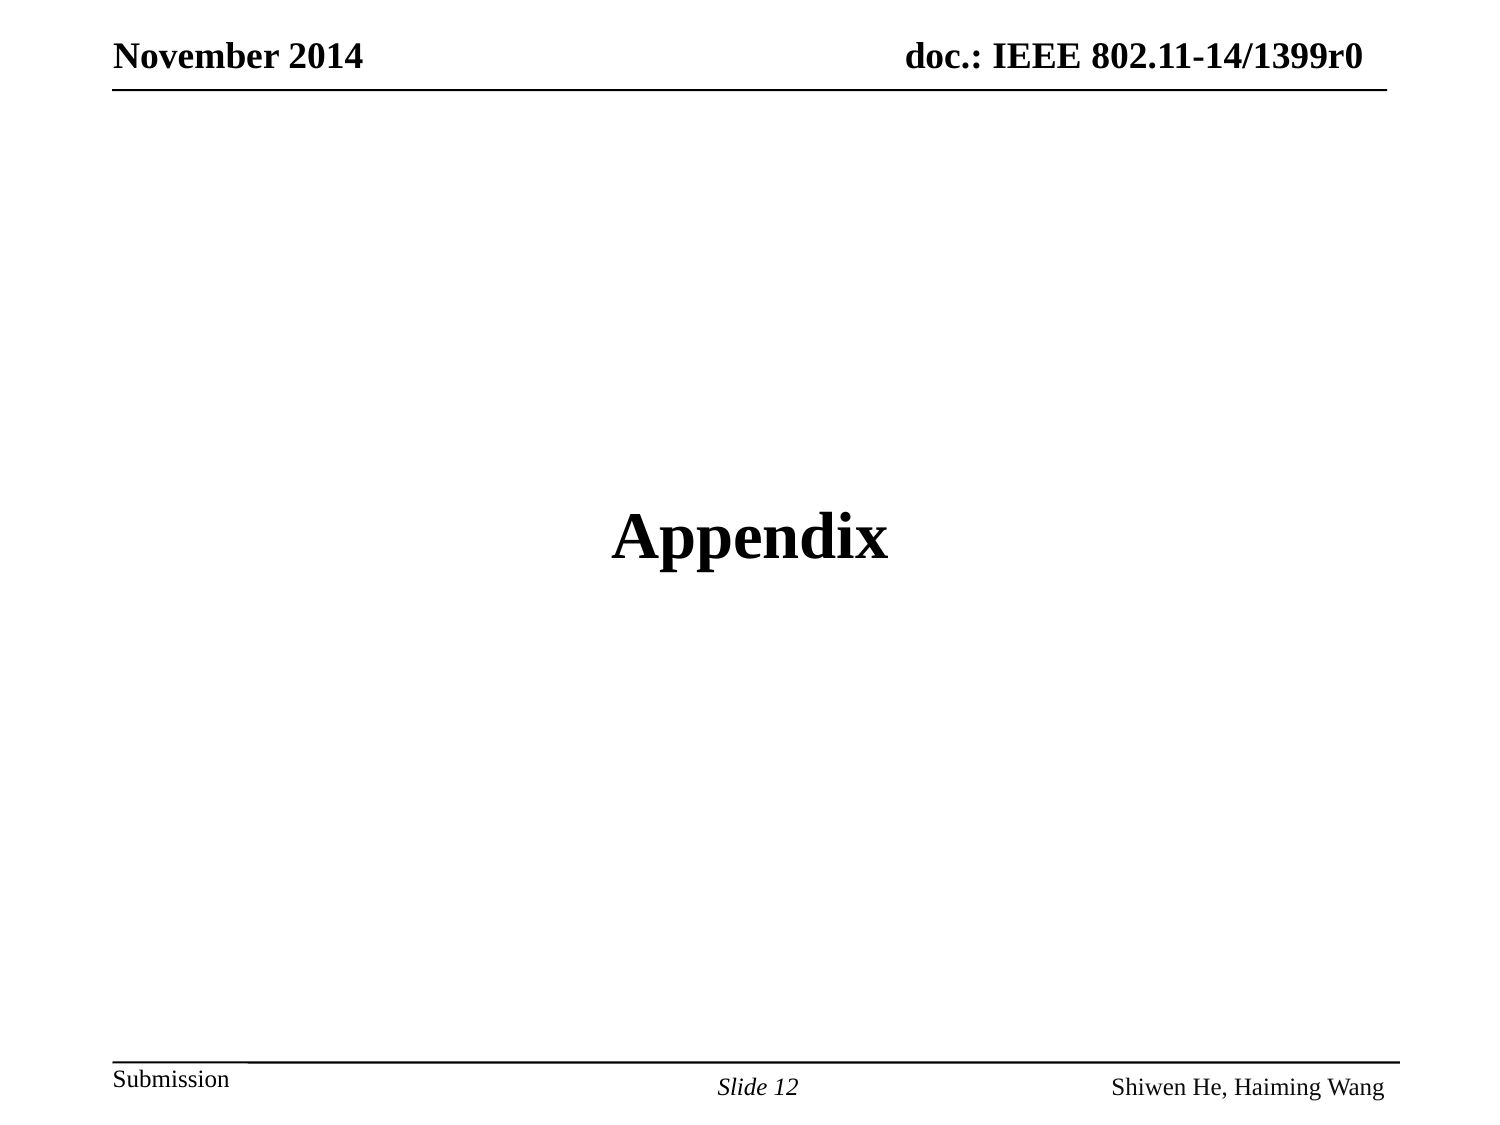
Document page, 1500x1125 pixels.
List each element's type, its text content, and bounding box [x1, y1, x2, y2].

title Appendix [112, 444, 1388, 620]
slide_number Slide 12 [714, 1070, 802, 1101]
footer Shiwen He, Haiming Wang [924, 1065, 1400, 1107]
